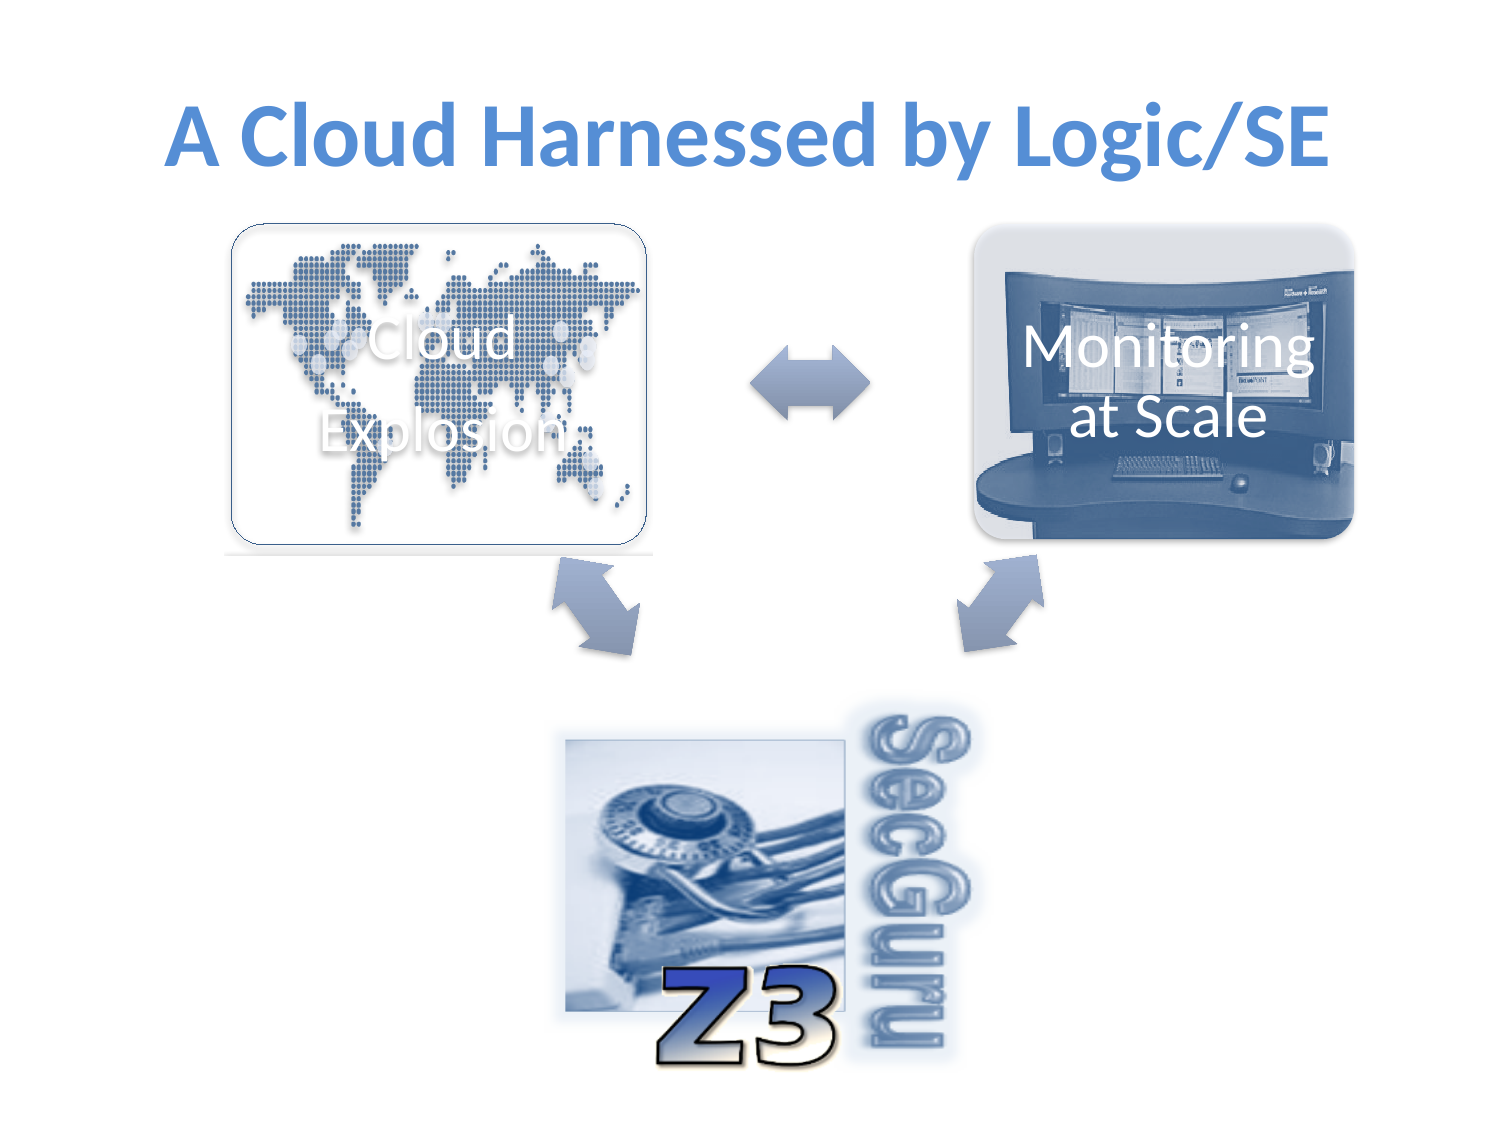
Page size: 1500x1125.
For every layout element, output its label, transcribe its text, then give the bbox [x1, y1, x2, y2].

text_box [219, 223, 1355, 1099]
picture [654, 960, 844, 1076]
title A Cloud Harnessed by Logic/SE [12, 36, 1485, 224]
